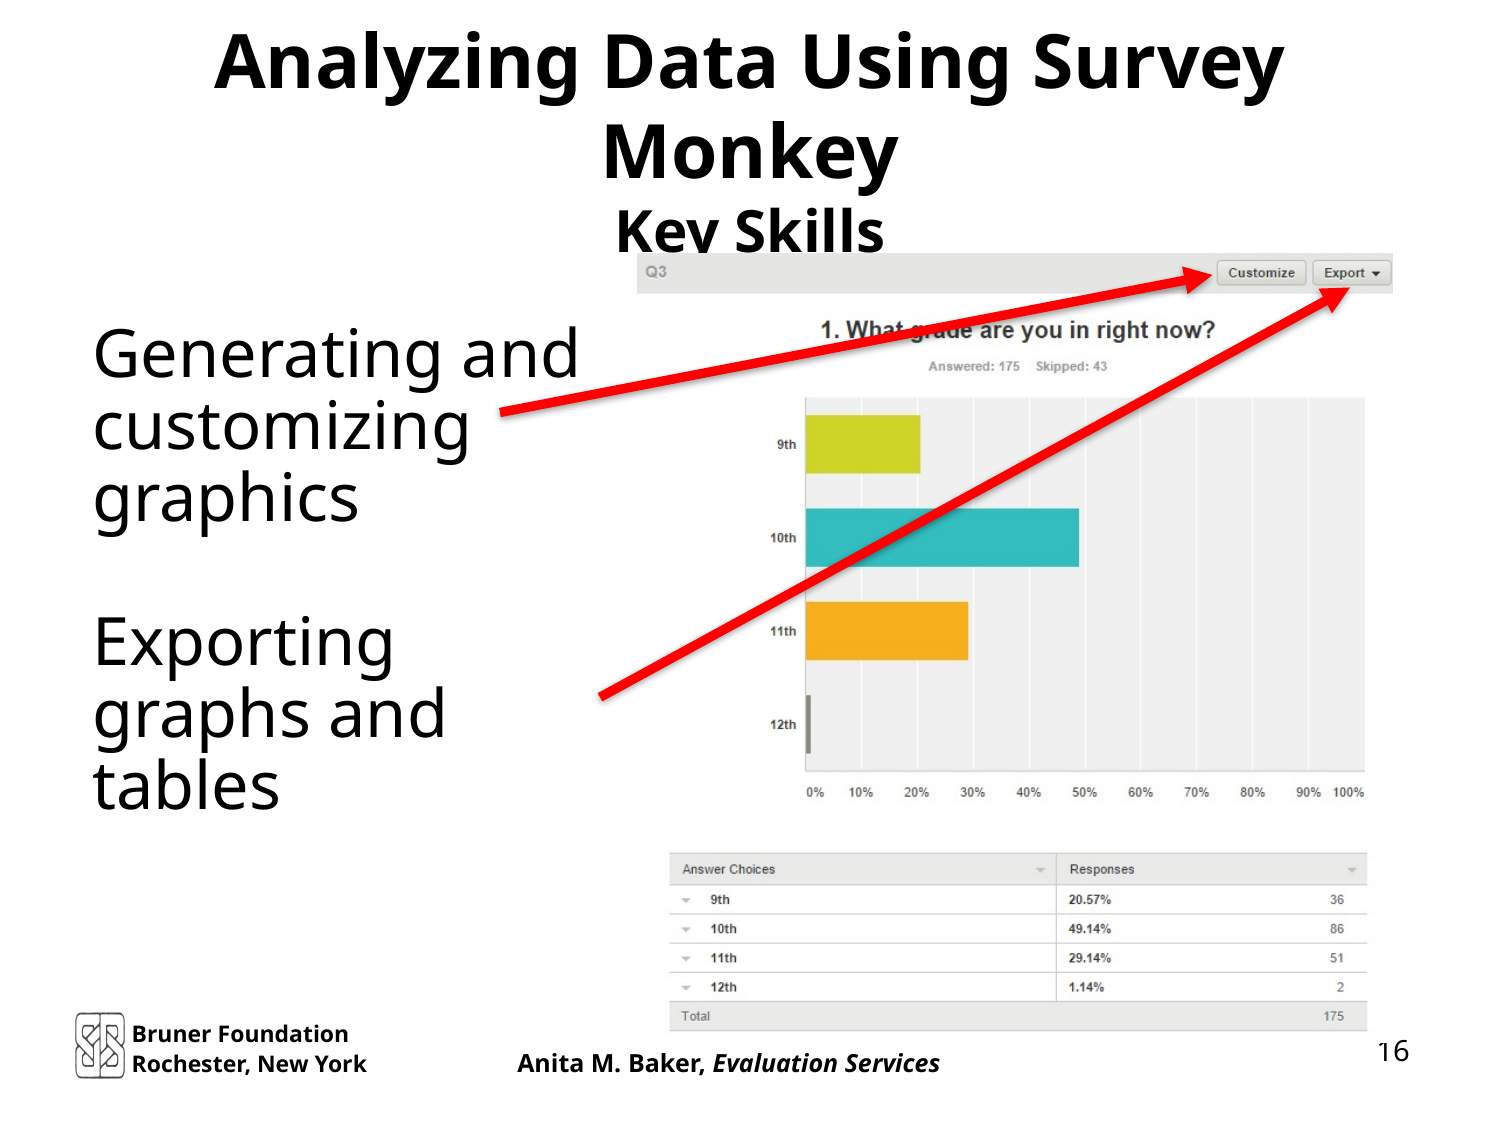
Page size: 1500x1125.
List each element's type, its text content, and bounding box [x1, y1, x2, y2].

footer Bruner Foundation Rochester, New York Anita M. Baker, Evaluation Services [75, 1012, 1125, 1100]
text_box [499, 274, 1213, 413]
title Analyzing Data Using Survey Monkey Key Skills [74, 44, 1426, 233]
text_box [599, 287, 1351, 698]
picture [637, 253, 1393, 1043]
list Generating and customizing graphics Exporting graphs and tables [76, 312, 613, 913]
slide_number 16 [1074, 1024, 1426, 1103]
